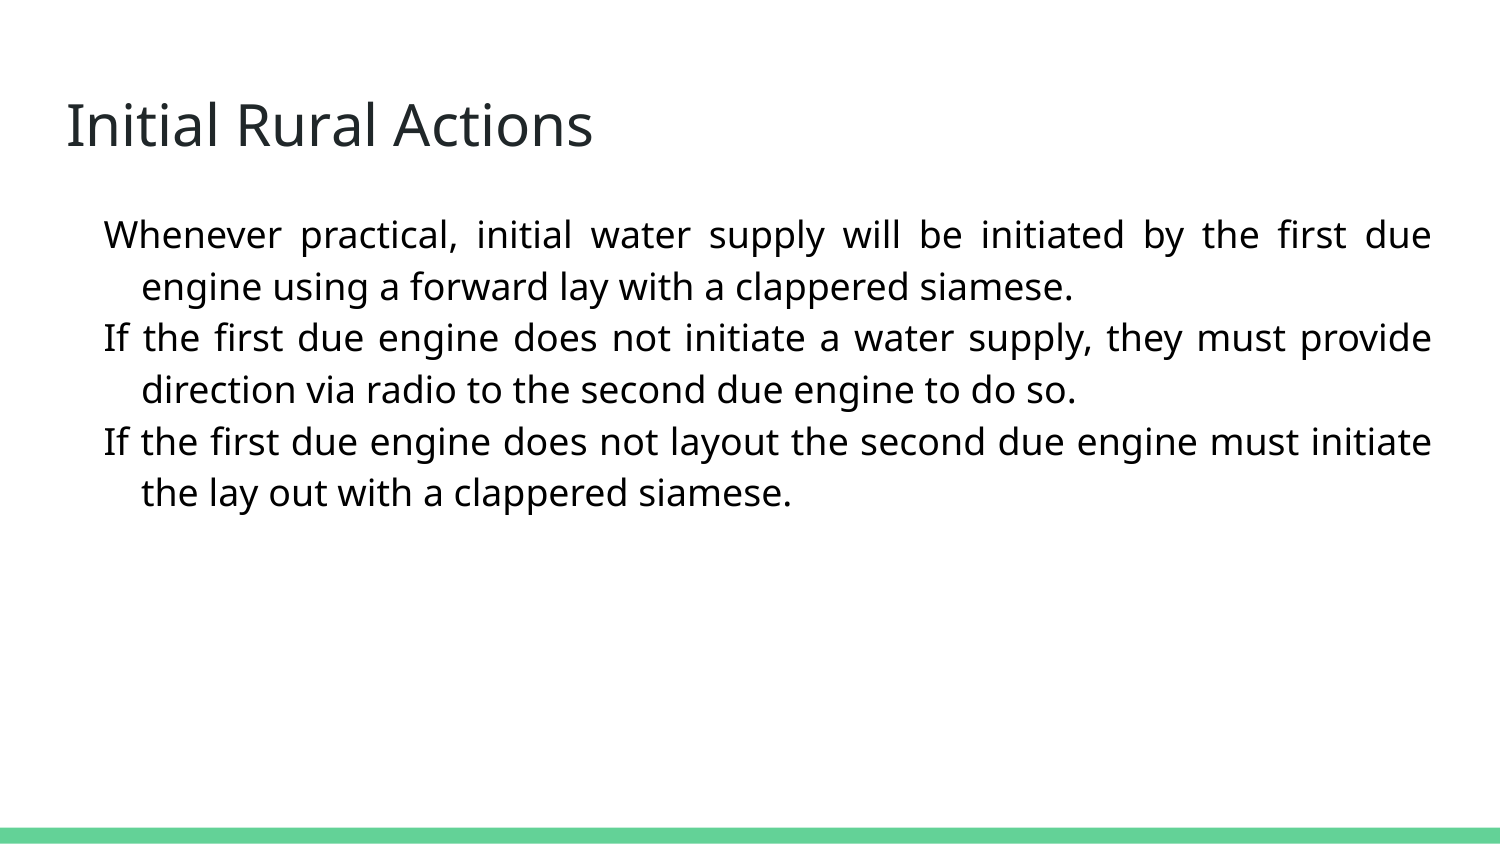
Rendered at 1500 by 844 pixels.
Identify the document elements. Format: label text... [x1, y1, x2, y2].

title Initial Rural Actions [51, 72, 1449, 167]
list Whenever practical, initial water supply will be initiated by the first due engine using a forward lay with a clappered siamese. If the first due engine does not initiate a water supply, they must provide direction via radio to the second due engine to do so. If the first due engine does not layout the second due engine must initiate the lay out with a clappered siamese. [51, 189, 1449, 791]
